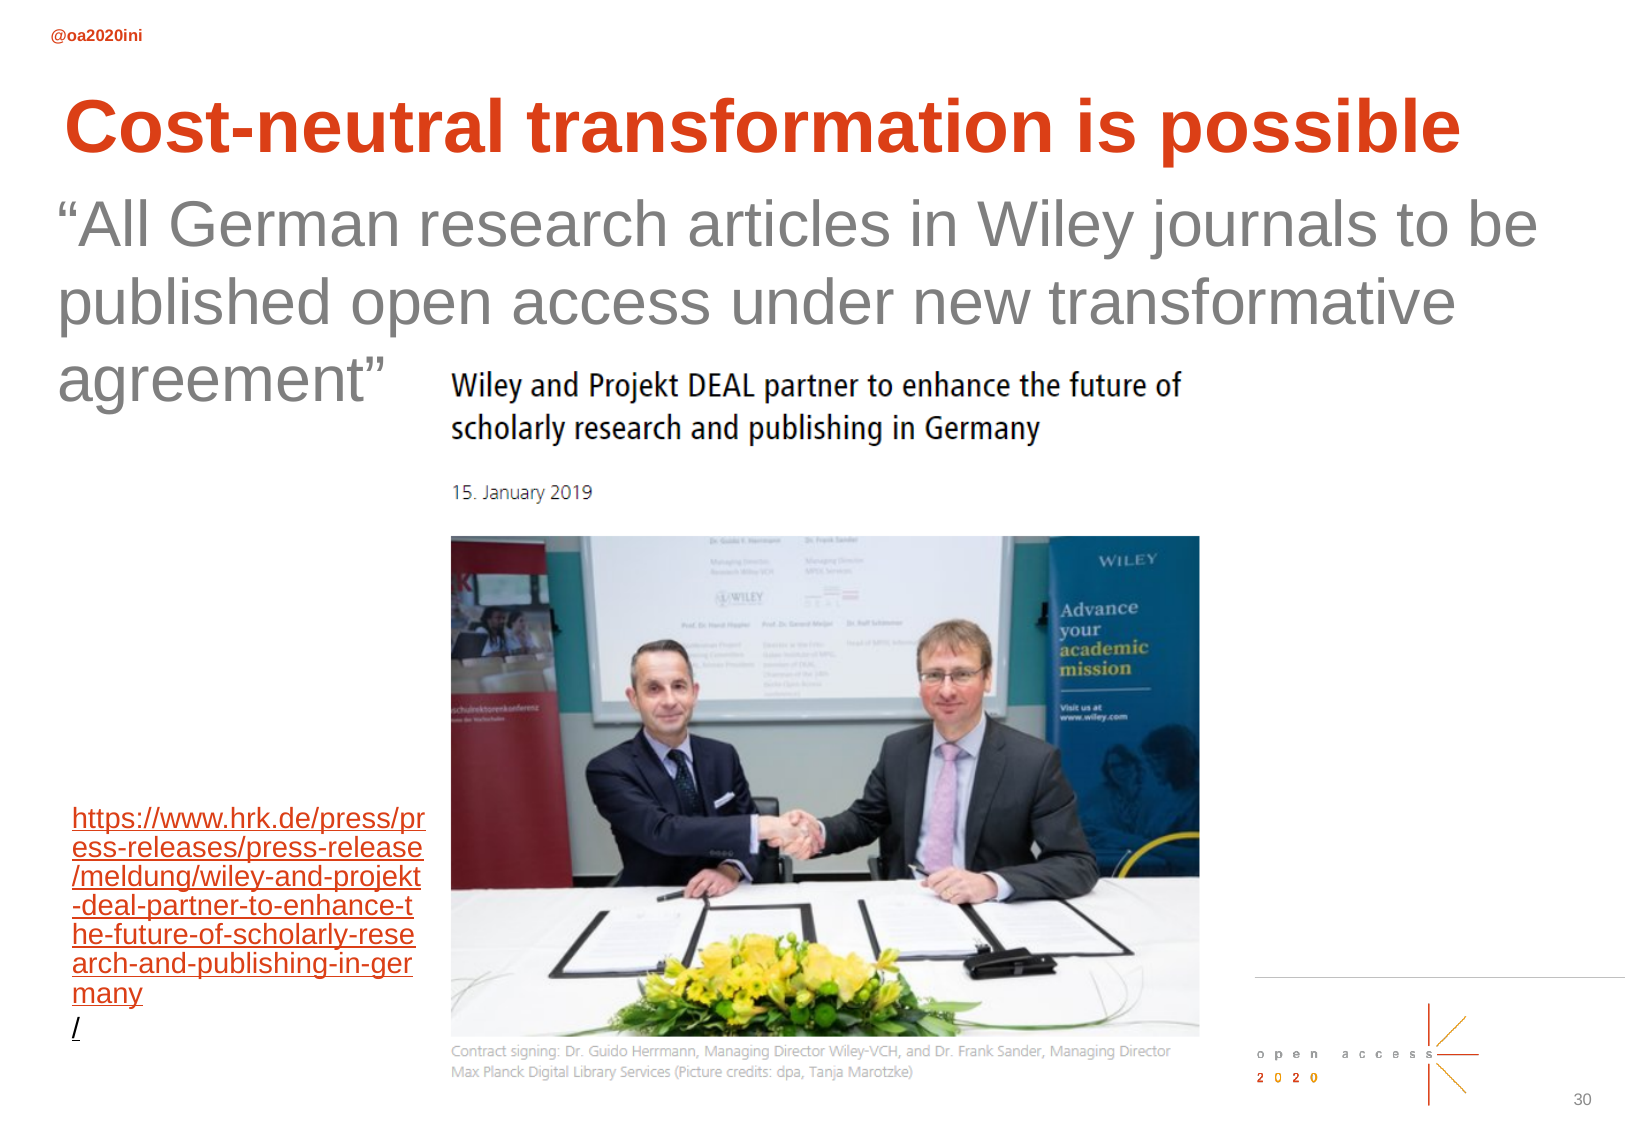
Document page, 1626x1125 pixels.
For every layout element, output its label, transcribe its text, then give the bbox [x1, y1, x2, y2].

text_box [1254, 975, 1625, 980]
text_box Cost-neutral transformation is possible [49, 69, 1515, 185]
picture [442, 355, 1204, 1099]
slide_number 29 [1482, 1081, 1593, 1109]
picture [1254, 1001, 1480, 1107]
text_box “All German research articles in Wiley journals to be published open access under new transformative agreement” [57, 182, 1593, 257]
text_box https://www.hrk.de/press/press-releases/press-release/meldung/wiley-and-projekt-deal-partner-to-enhance-the-future-of-scholarly-research-and-publishing-in-germany/ [57, 791, 437, 877]
